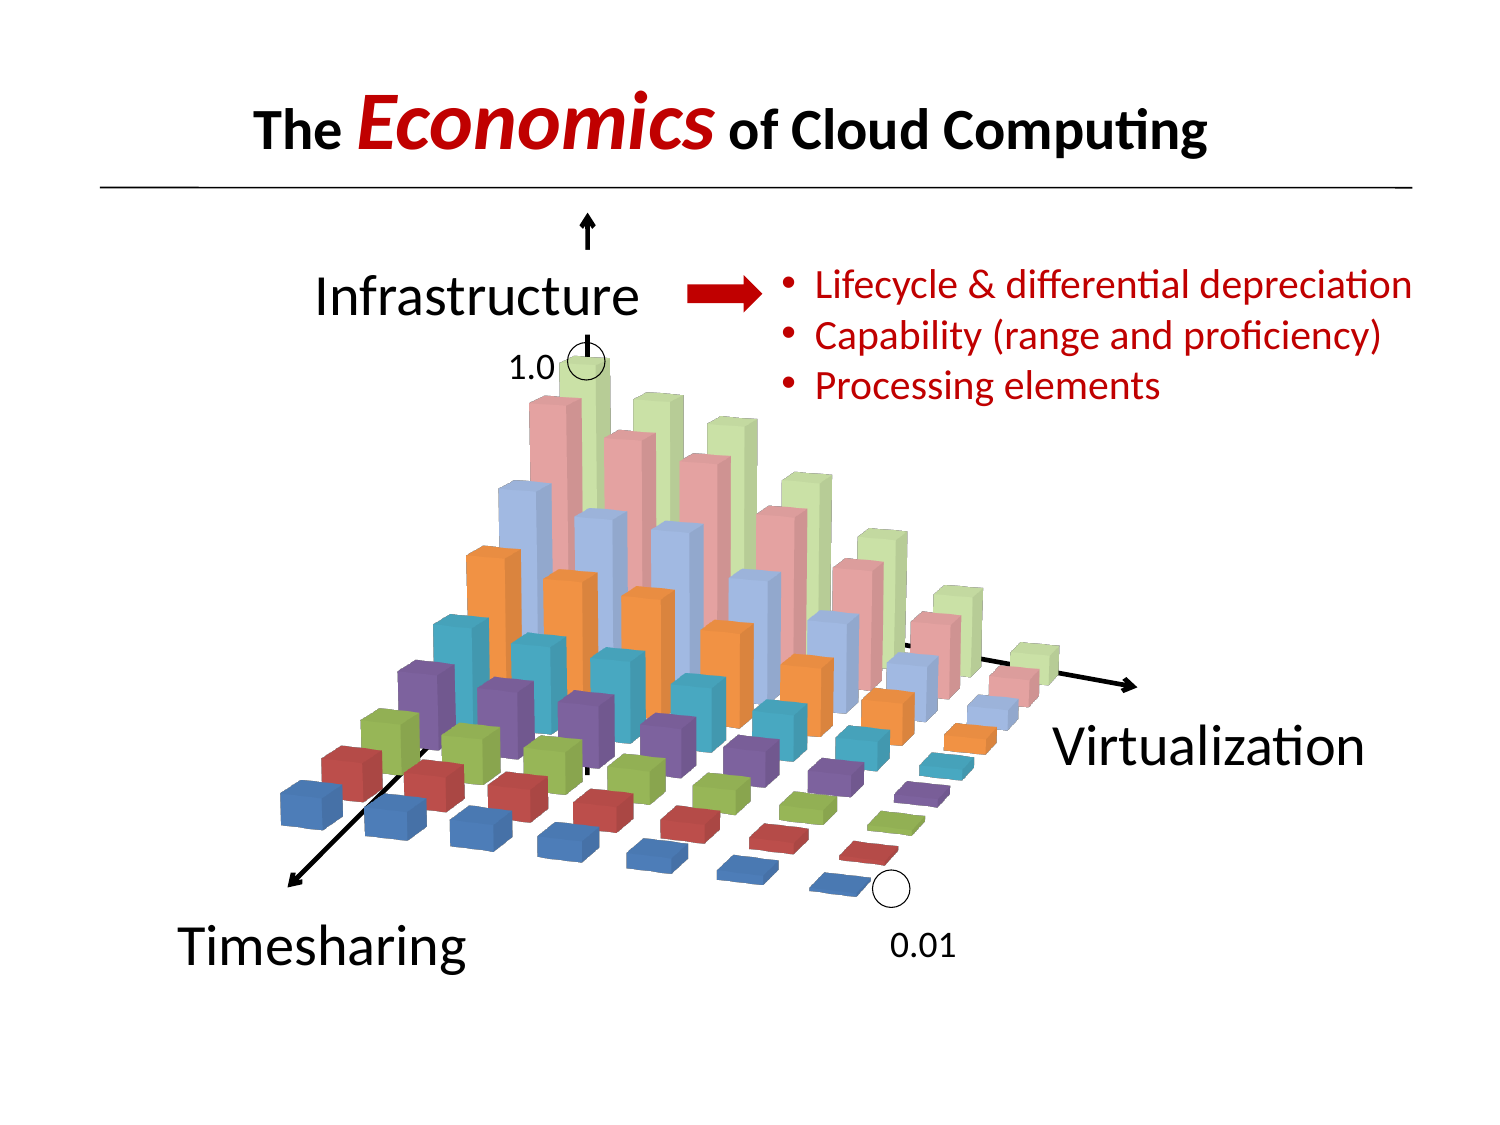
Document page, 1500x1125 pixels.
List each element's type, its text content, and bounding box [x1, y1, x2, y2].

text_box Timesharing [162, 900, 570, 985]
text_box 0.01 [875, 935, 972, 973]
title The Economics of Cloud Computing [0, 45, 1463, 188]
text_box Lifecycle & differential depreciation Capability (range and proficiency) Processing elements [1141, 249, 1429, 415]
text_box Virtualization [1154, 699, 1445, 785]
chart [174, 312, 1151, 926]
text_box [287, 212, 1138, 310]
